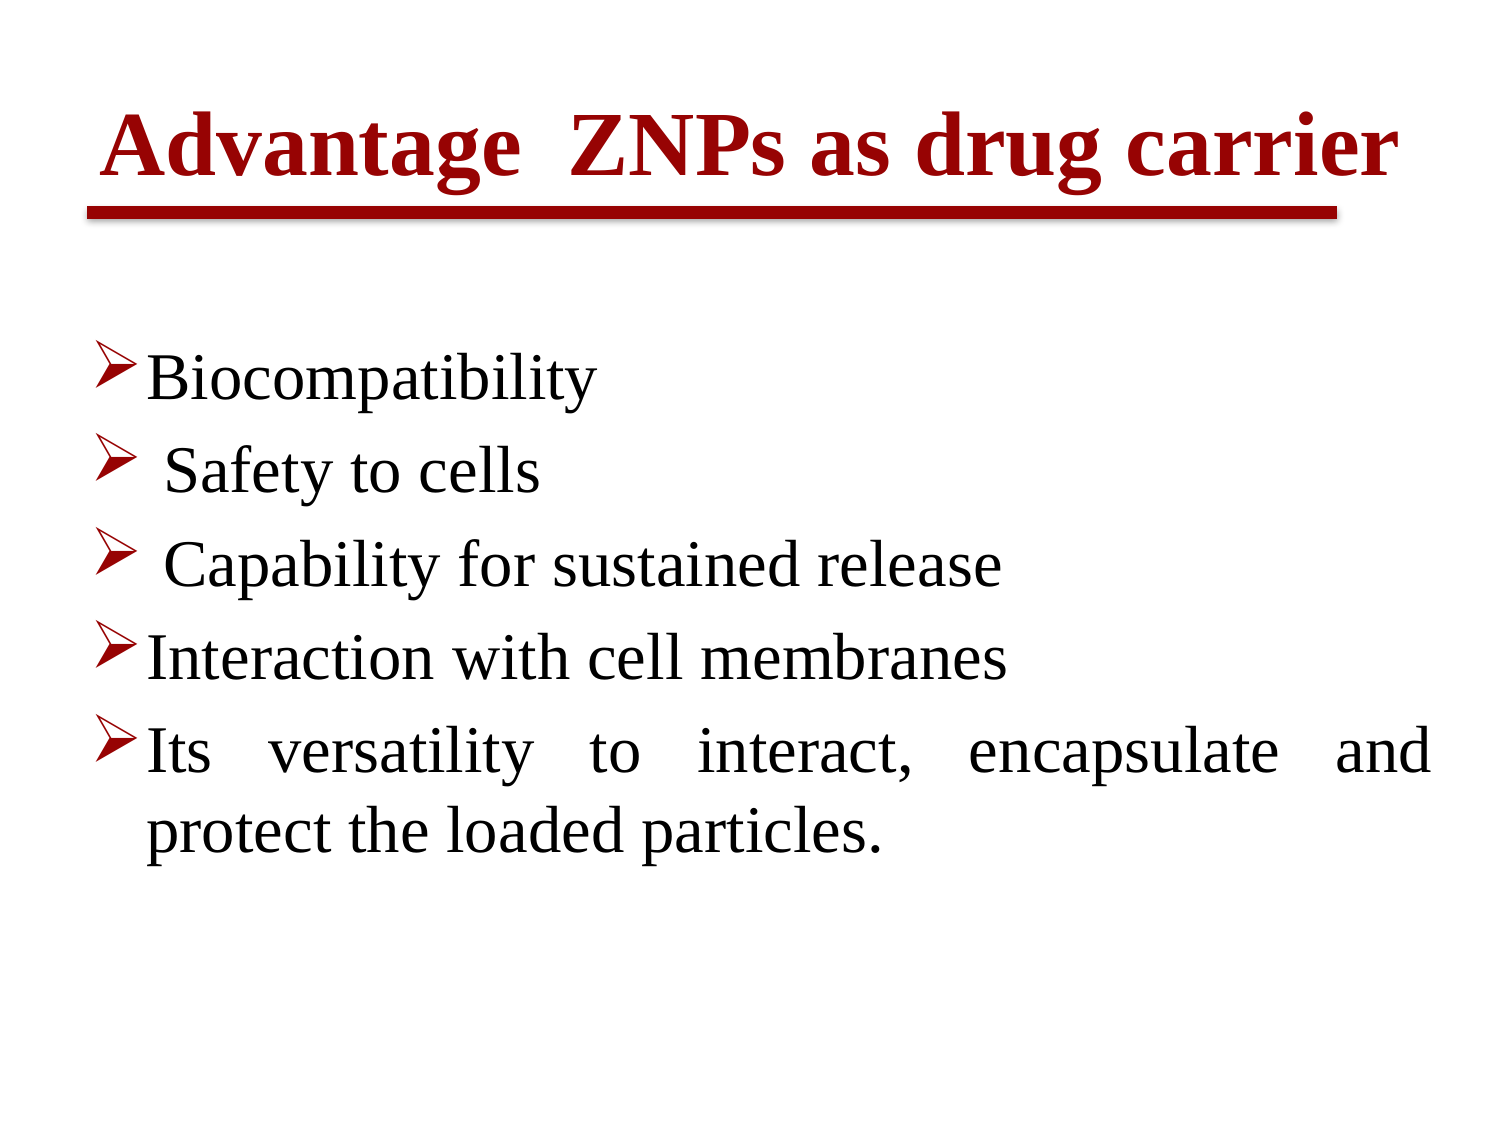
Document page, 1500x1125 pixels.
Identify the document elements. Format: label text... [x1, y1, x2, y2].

title Advantage ZNPs as drug carrier [75, 45, 1425, 233]
list Biocompatibility Safety to cells Capability for sustained release Interaction with cell membranes Its versatility to interact, encapsulate and protect the loaded particles. [75, 324, 1450, 1025]
